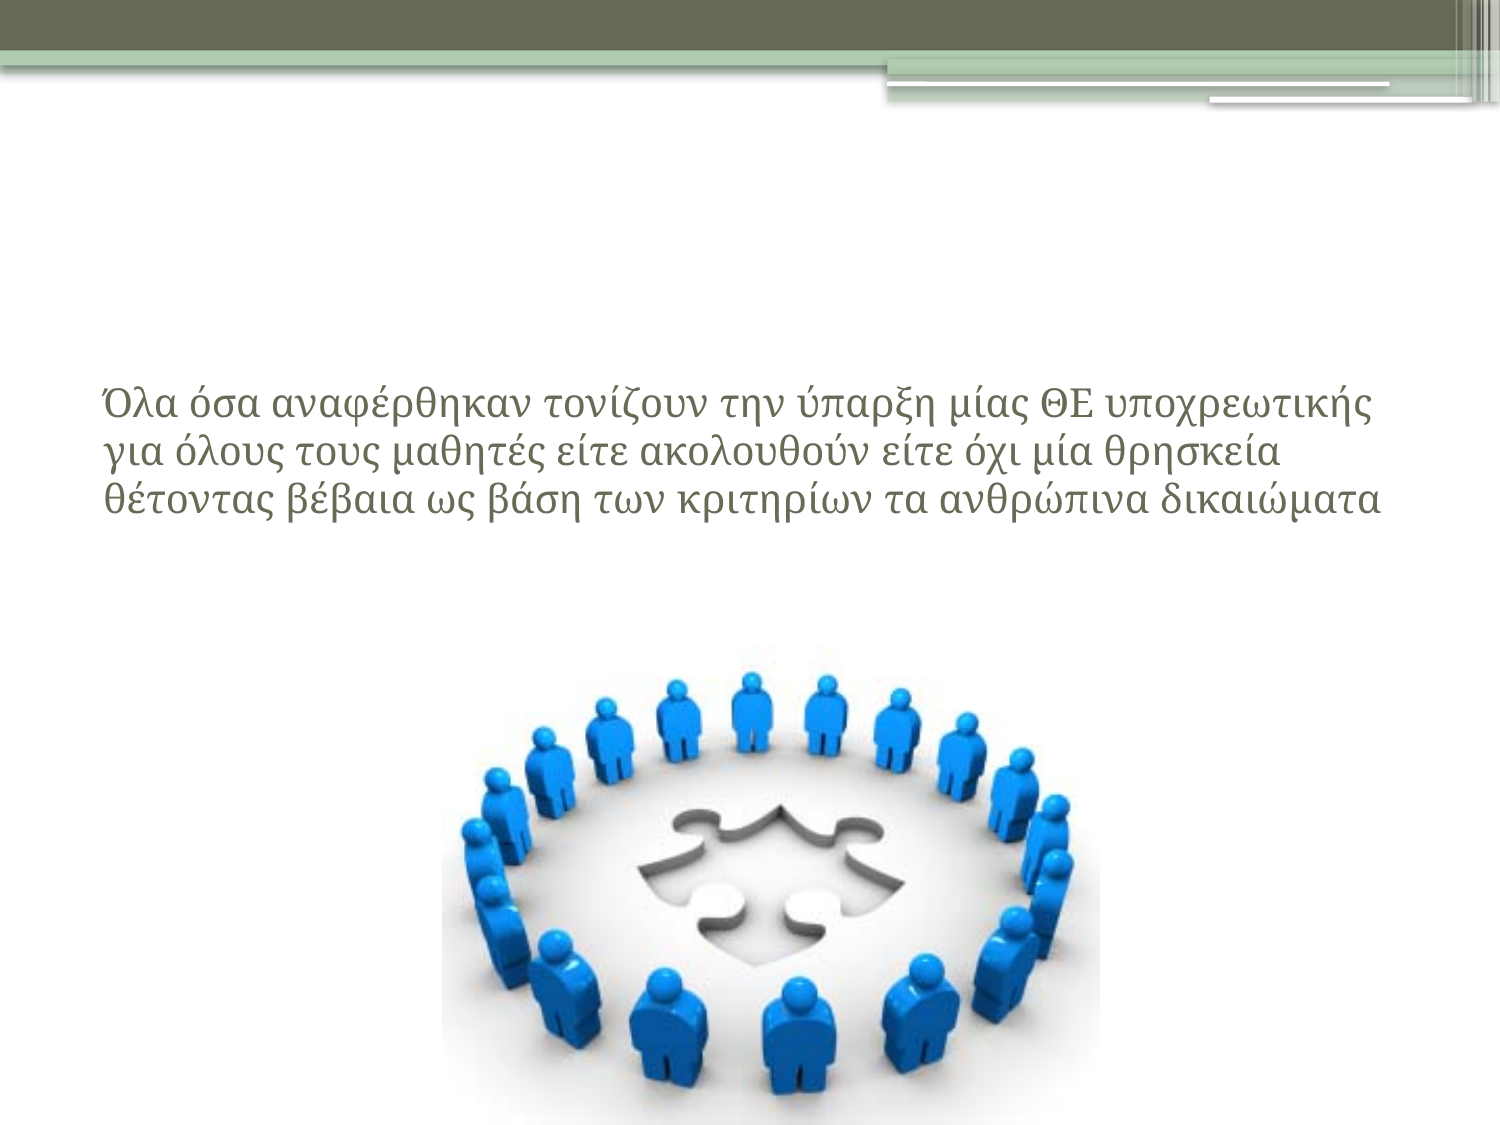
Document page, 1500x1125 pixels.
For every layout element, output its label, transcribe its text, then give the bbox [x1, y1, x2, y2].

picture [442, 645, 1100, 1125]
title Όλα όσα αναφέρθηκαν τονίζουν την ύπαρξη μίας ΘΕ υποχρεωτικής για όλους τους μαθητές είτε ακολουθούν είτε όχι μία θρησκεία θέτοντας βέβαια ως βάση των κριτηρίων τα ανθρώπινα δικαιώματα [88, 361, 1439, 537]
